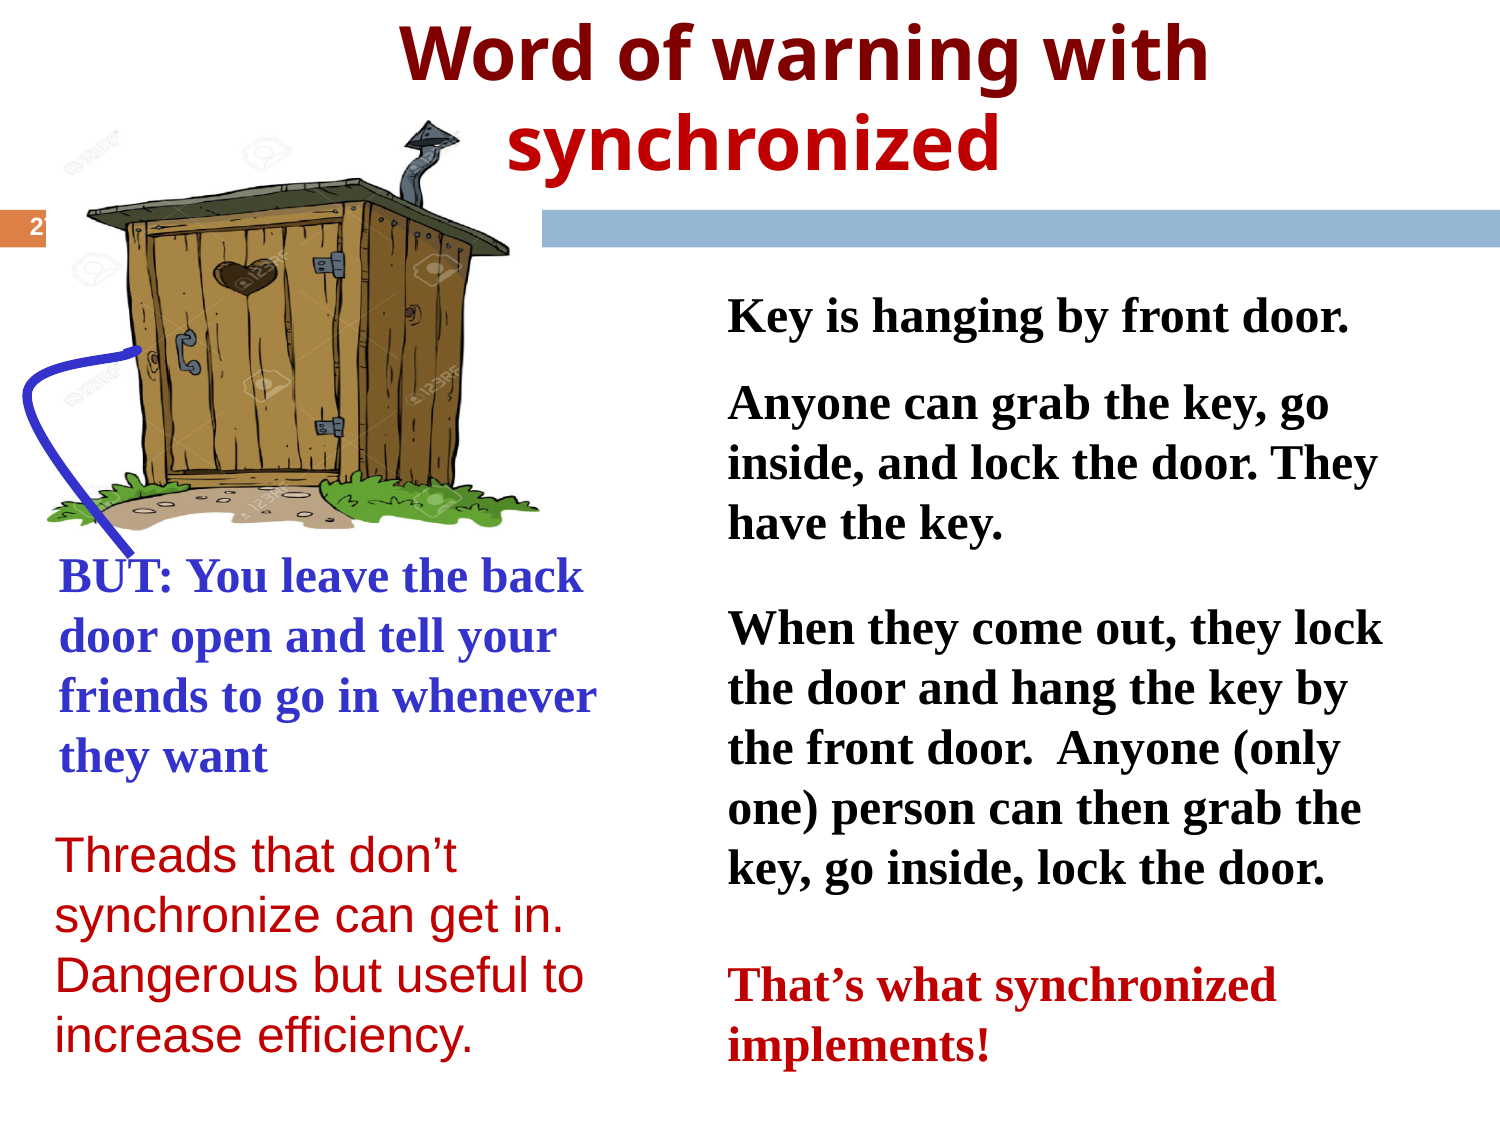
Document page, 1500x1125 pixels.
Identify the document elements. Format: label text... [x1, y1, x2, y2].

text_box 27 [0, 208, 41, 249]
text_box Word of warning with synchronized [137, 13, 1475, 177]
text_box Threads that don’t synchronize can get in. Dangerous but useful to increase efficiency. [39, 814, 665, 1070]
text_box [121, 544, 132, 557]
text_box That’s what synchronized implements! [712, 943, 1500, 1100]
text_box BUT: You leave the back door open and tell your friends to go in whenever they want [43, 535, 677, 811]
text_box Key is hanging by front door. Anyone can grab the key, go inside, and lock the door. They have the key. [712, 275, 1425, 544]
text_box [27, 375, 41, 436]
text_box When they come out, they lock the door and hang the key by the front door. Anyone (only one) person can then grab the key, go inside, lock the door. [712, 587, 1438, 900]
picture [46, 112, 542, 536]
